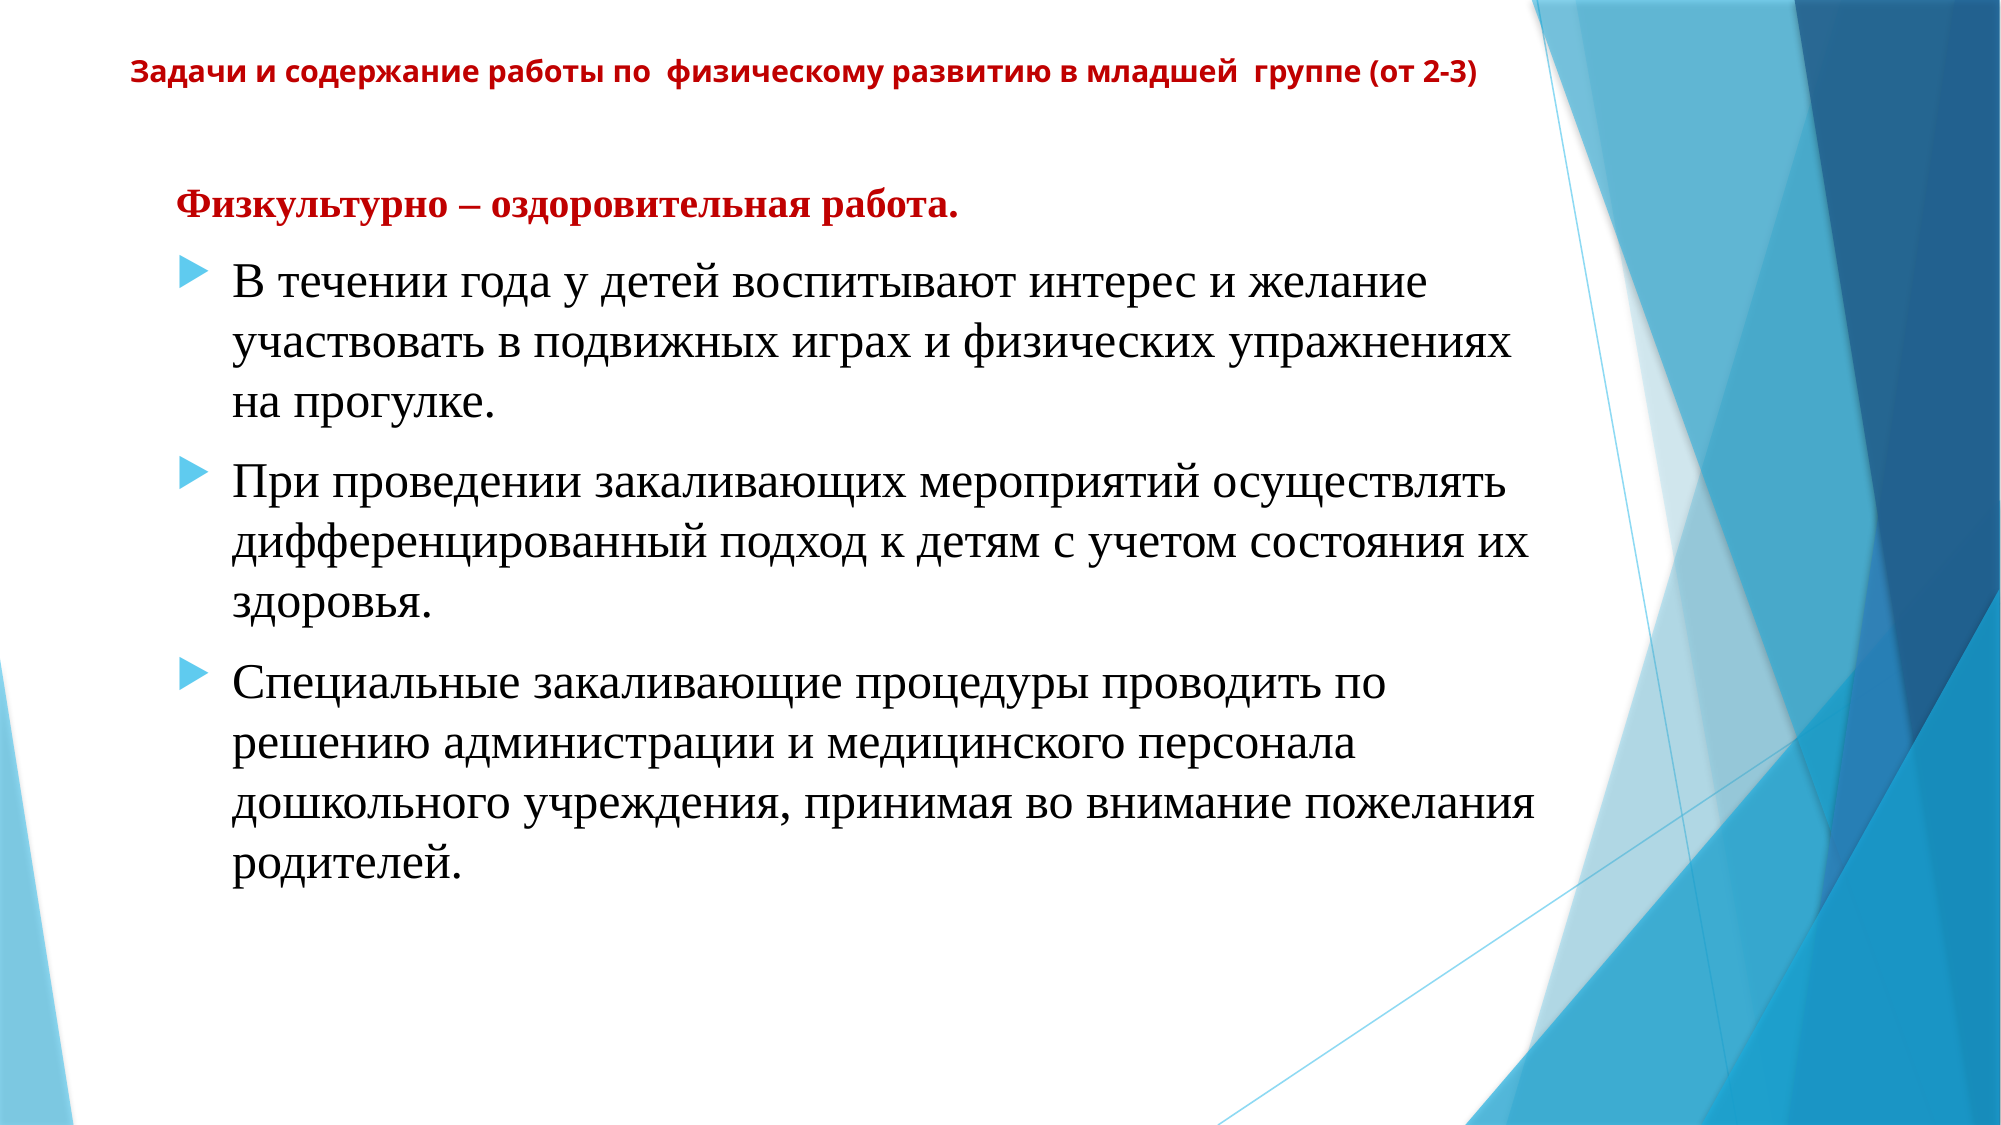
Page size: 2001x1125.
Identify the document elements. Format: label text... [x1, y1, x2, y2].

list Физкультурно – оздоровительная работа. В течении года у детей воспитывают интерес и желание участвовать в подвижных играх и физических упражнениях на прогулке. При проведении закаливающих мероприятий осуществлять дифференцированный подход к детям с учетом состояния их здоровья. Специальные закаливающие процедуры проводить по решению администрации и медицинского персонала дошкольного учреждения, принимая во внимание пожелания родителей. [160, 168, 1571, 1125]
title Задачи и содержание работы по физическому развитию в младшей группе (от 2-3) [115, 44, 1526, 169]
